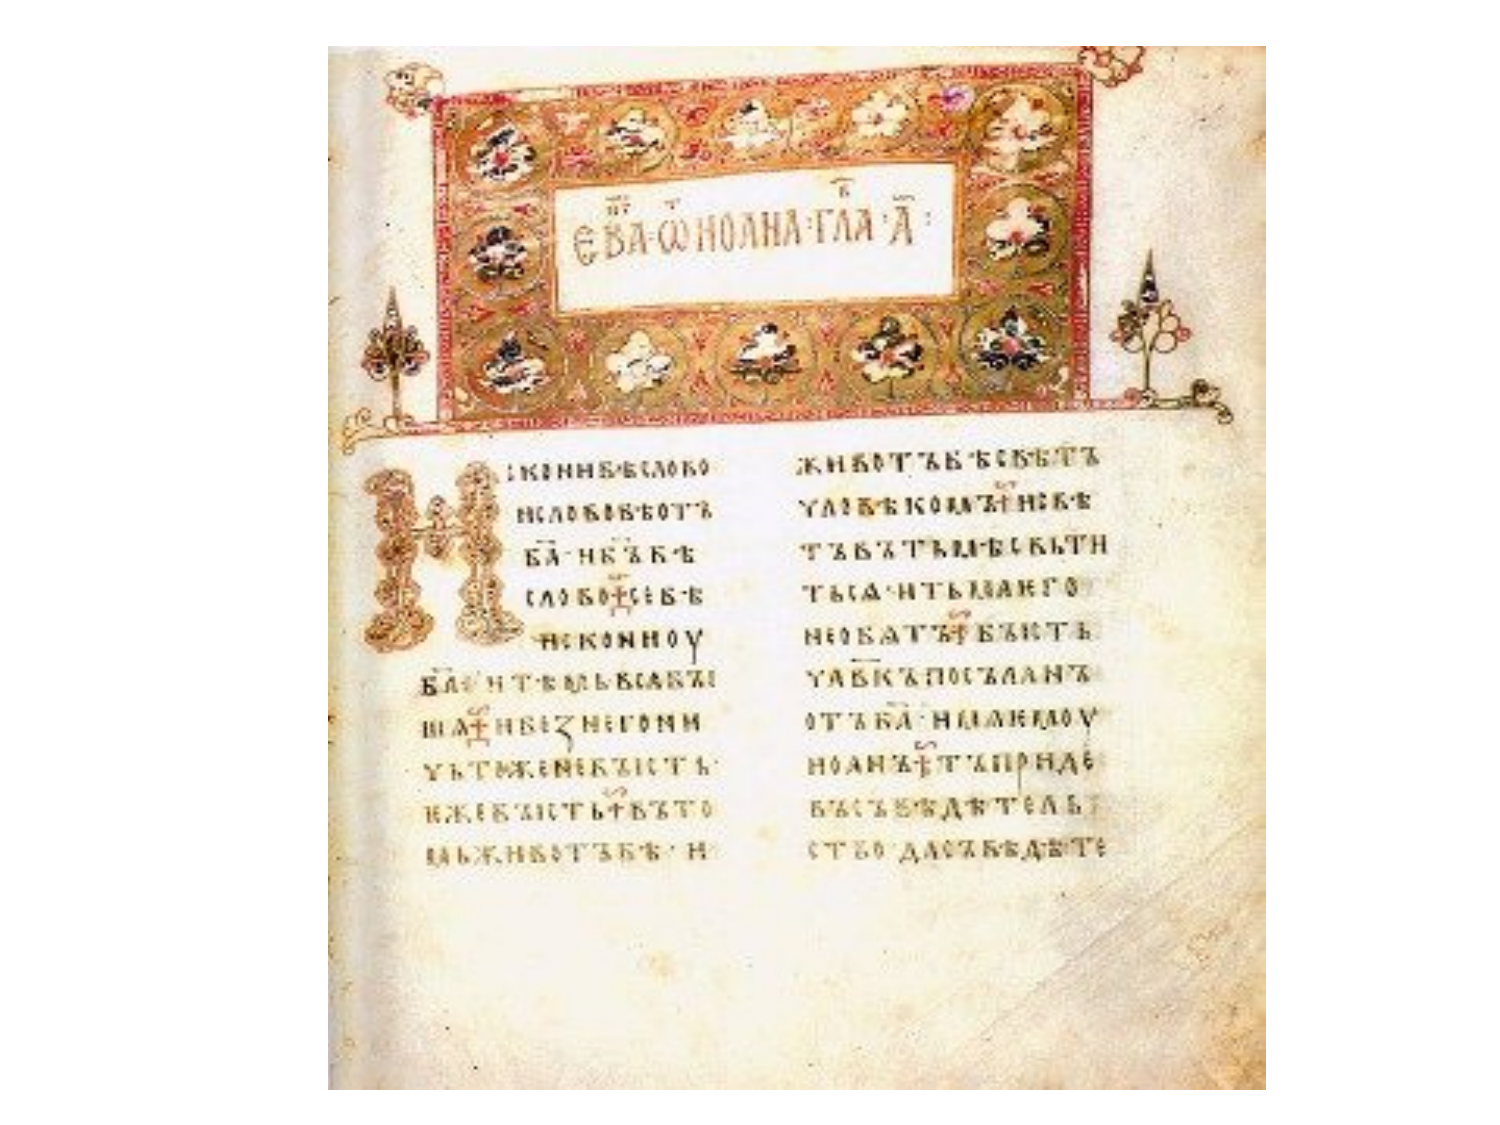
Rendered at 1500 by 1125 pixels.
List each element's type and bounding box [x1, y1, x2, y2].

picture [327, 46, 1266, 1091]
